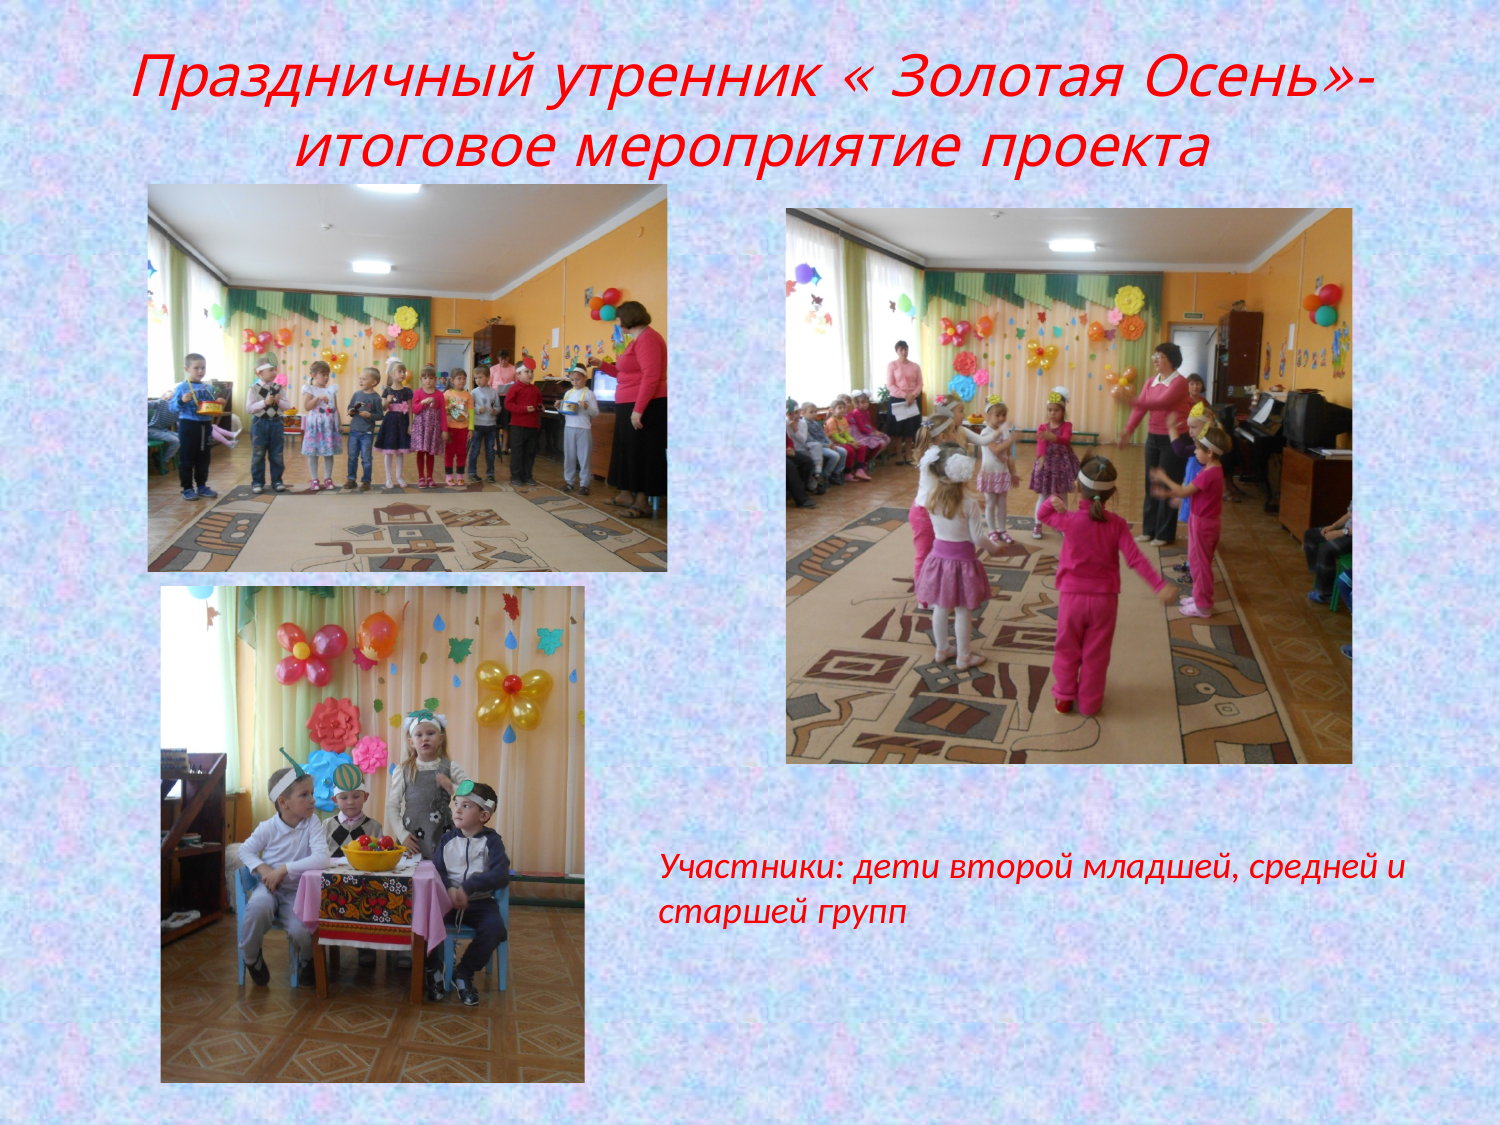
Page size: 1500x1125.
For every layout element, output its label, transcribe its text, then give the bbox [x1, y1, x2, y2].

text_box Праздничный утренник « Золотая Осень»-итоговое мероприятие проекта [29, 30, 1471, 186]
picture [0, 0, 1500, 1125]
text_box Участники: дети второй младшей, средней и старшей групп [643, 834, 1474, 939]
